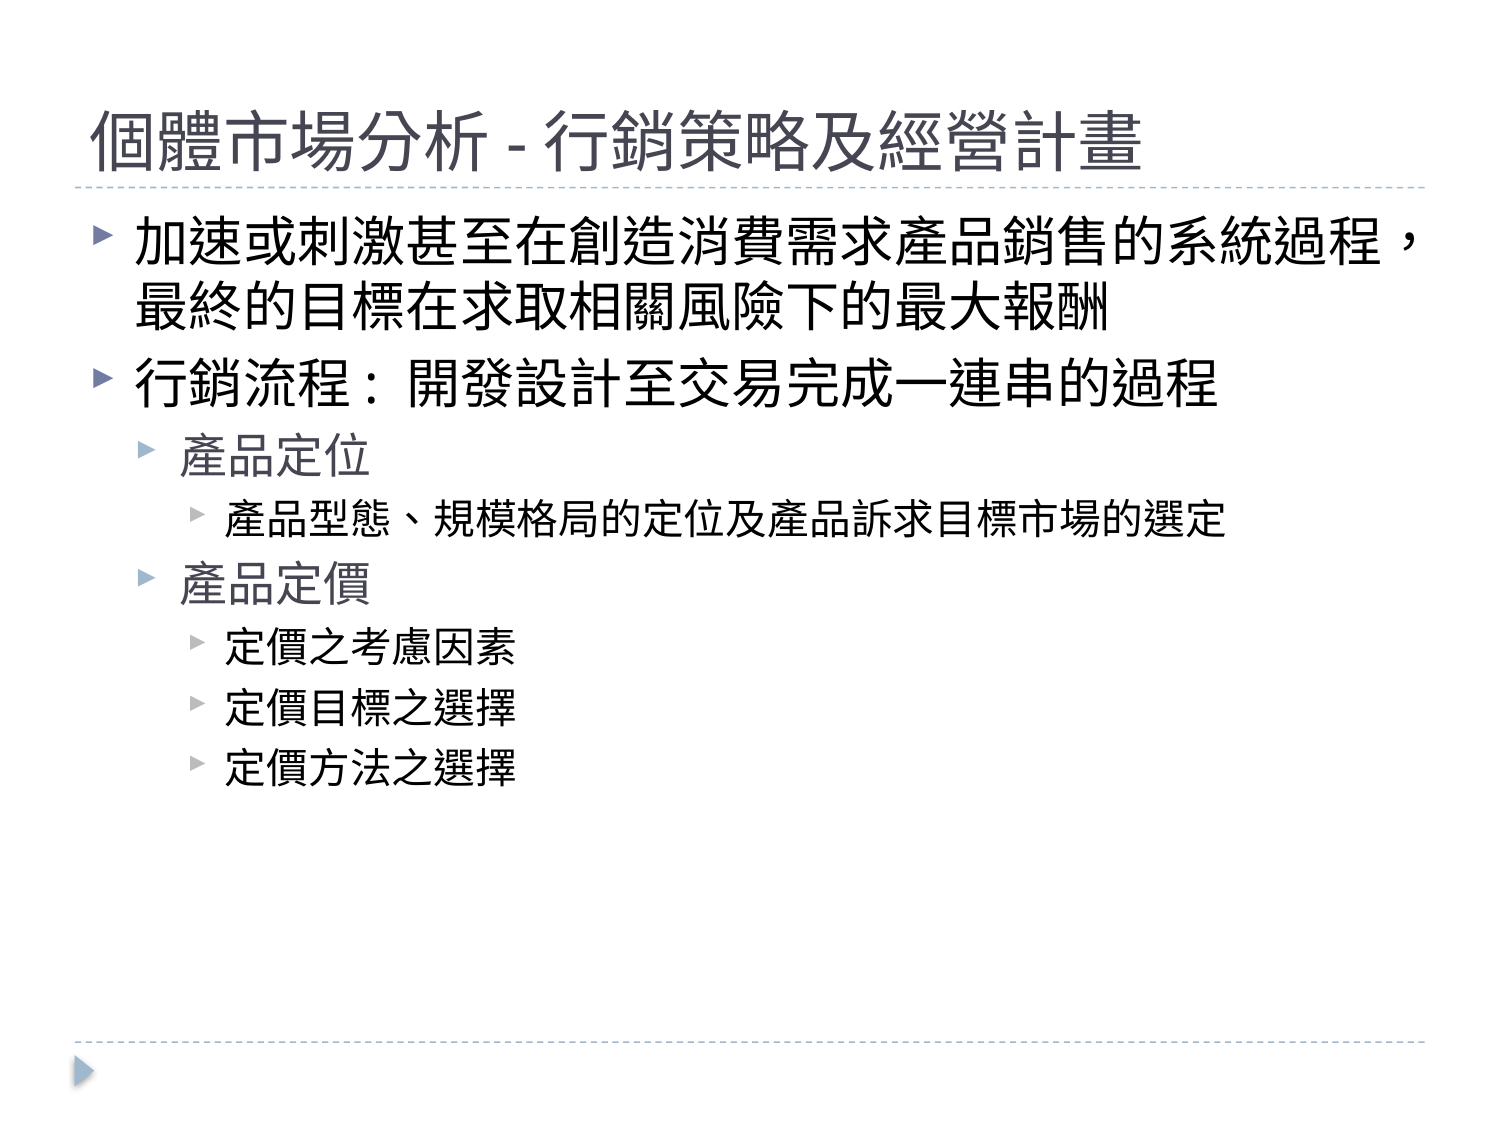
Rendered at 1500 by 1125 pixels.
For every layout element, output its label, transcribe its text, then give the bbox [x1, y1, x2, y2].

list 加速或刺激甚至在創造消費需求產品銷售的系統過程，最終的目標在求取相關風險下的最大報酬 行銷流程: 開發設計至交易完成一連串的過程 產品定位 產品型態、規模格局的定位及產品訴求目標市場的選定 產品定價 定價之考慮因素 定價目標之選擇 定價方法之選擇 [75, 200, 1425, 1010]
title 個體市場分析-行銷策略及經營計畫 [75, 24, 1425, 188]
